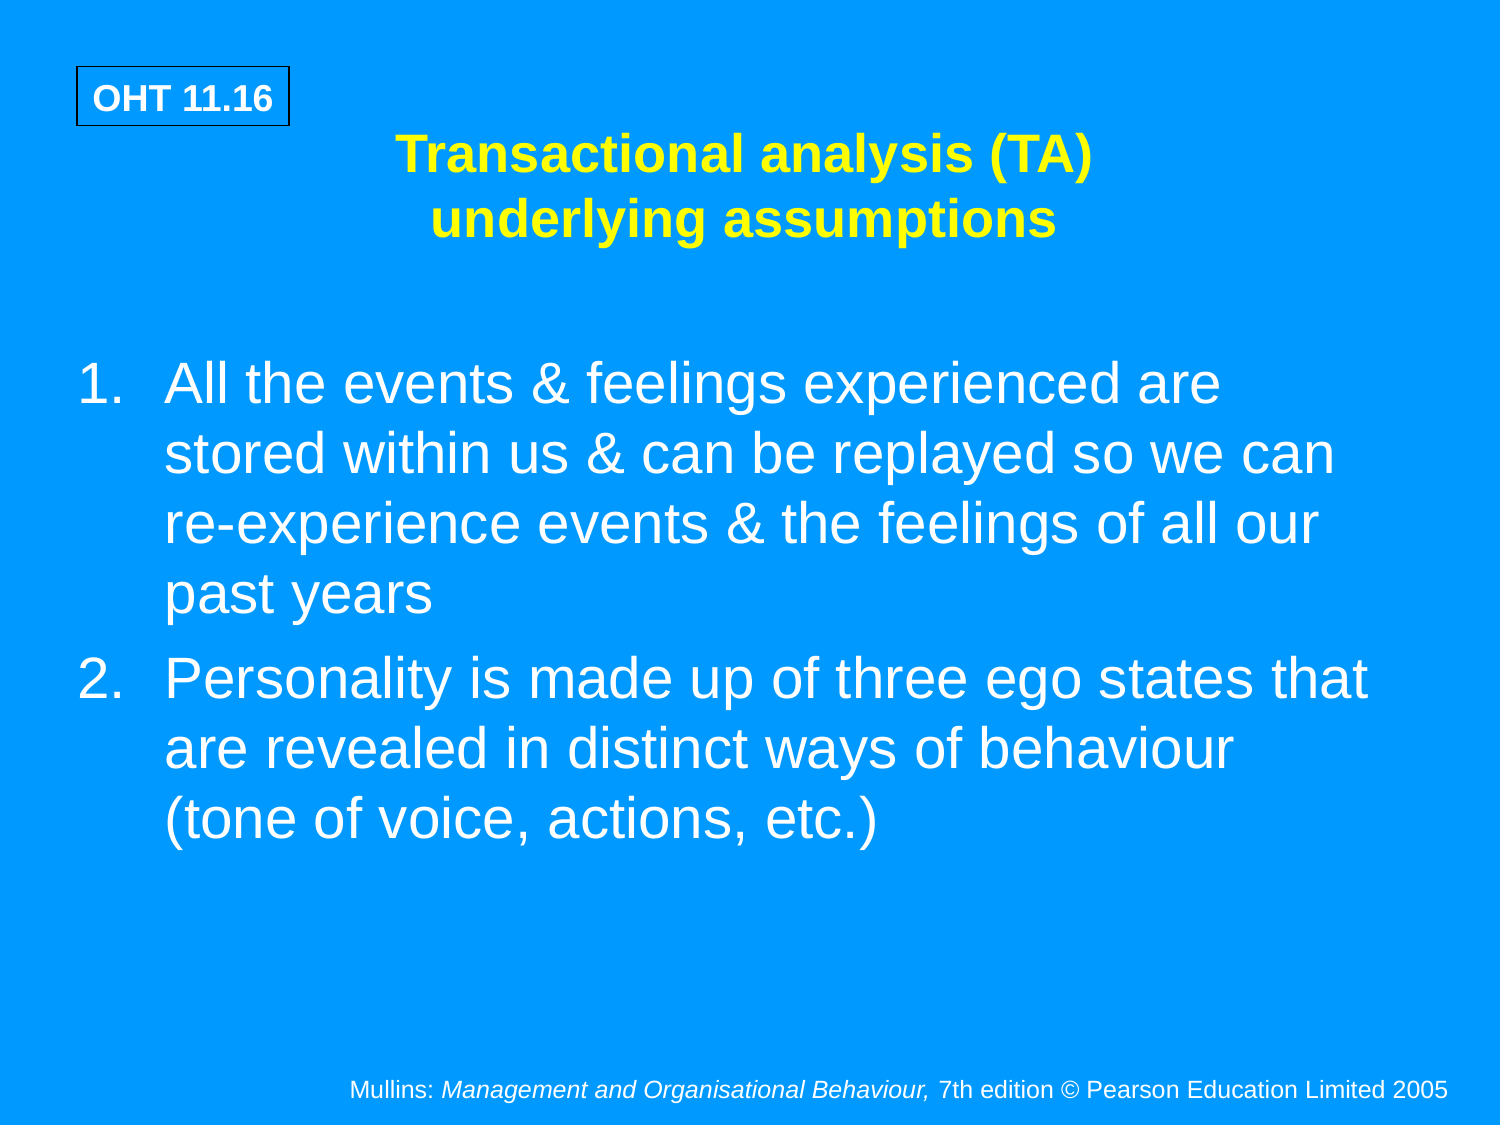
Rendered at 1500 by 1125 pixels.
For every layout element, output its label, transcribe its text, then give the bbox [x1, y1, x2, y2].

text_box Transactional analysis (TA) underlying assumptions [64, 101, 1425, 265]
text_box All the events & feelings experienced are stored within us & can be replayed so we can re-experience events & the feelings of all our past years Personality is made up of three ego states that are revealed in distinct ways of behaviour (tone of voice, actions, etc.) [62, 337, 1388, 1047]
